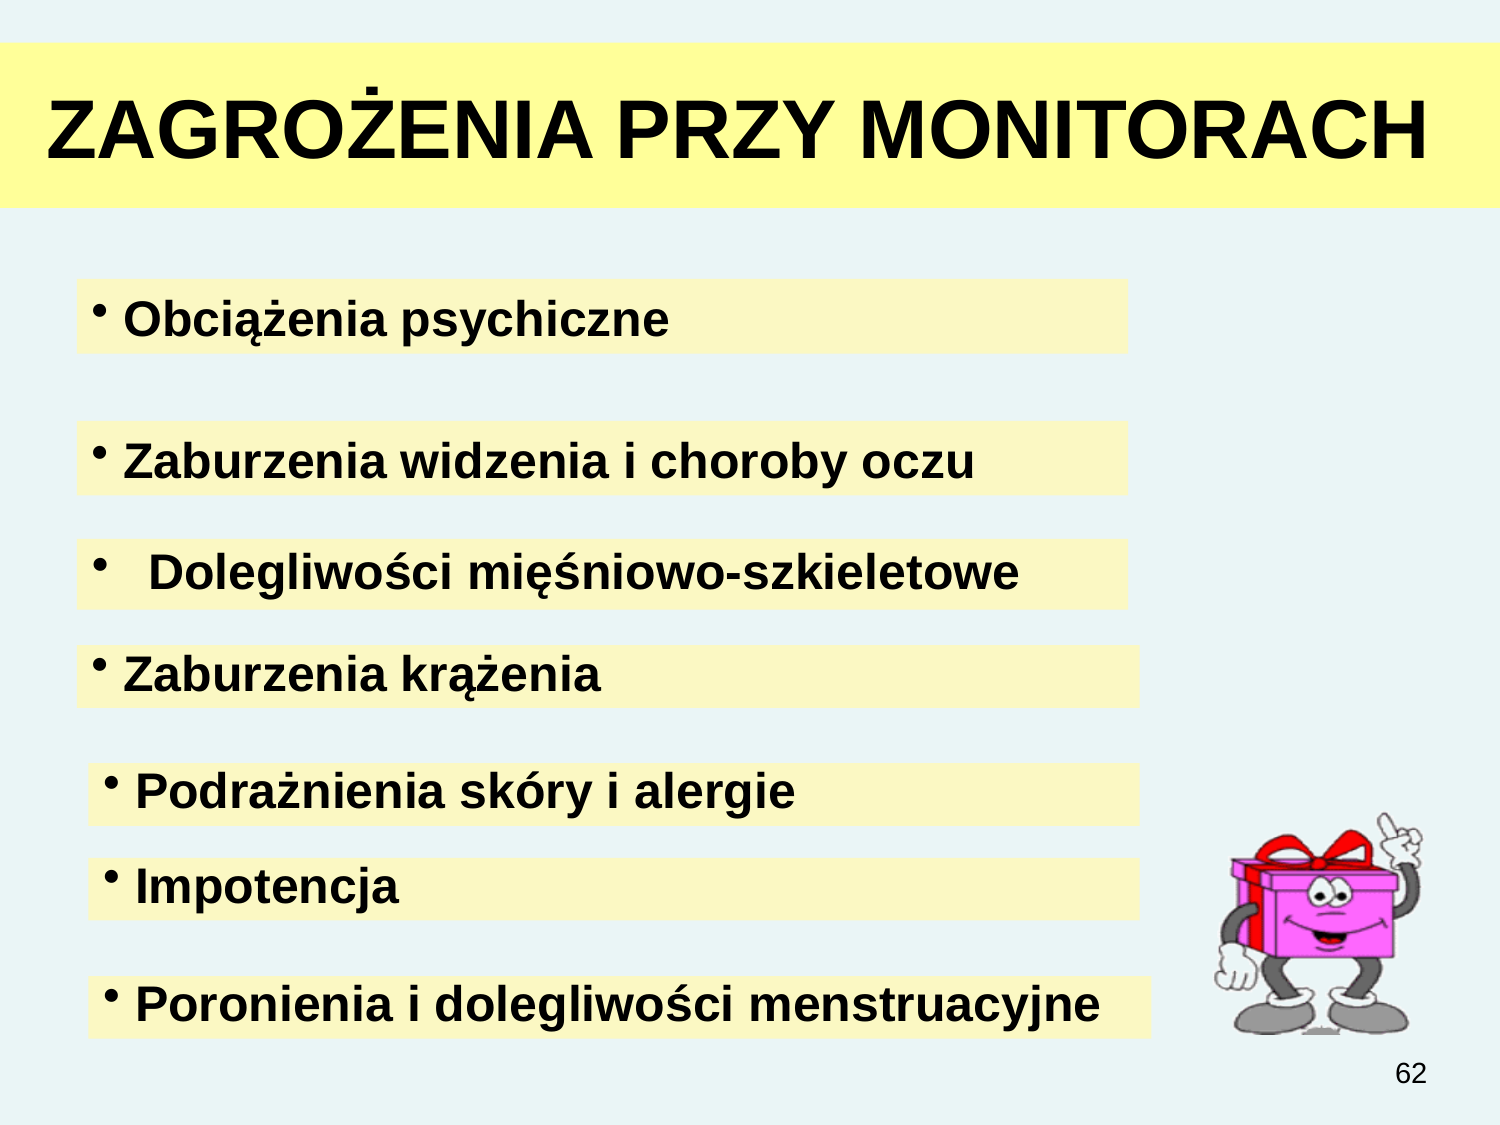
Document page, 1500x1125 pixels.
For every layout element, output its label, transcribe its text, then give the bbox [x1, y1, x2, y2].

title ZAGROŻENIA PRZY MONITORACH [0, 42, 1500, 209]
text_box Obciążenia psychiczne [76, 278, 1129, 354]
list Dolegliwości mięśniowo-szkieletowe [76, 538, 1129, 610]
text_box Zaburzenia krążenia [76, 645, 1140, 708]
slide_number 62 [1092, 1046, 1443, 1125]
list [1210, 798, 1438, 1036]
text_box Impotencja [88, 857, 1140, 921]
text_box Zaburzenia widzenia i choroby oczu [76, 420, 1129, 496]
text_box Poronienia i dolegliwości menstruacyjne [88, 976, 1152, 1039]
text_box Podrażnienia skóry i alergie [88, 763, 1140, 826]
